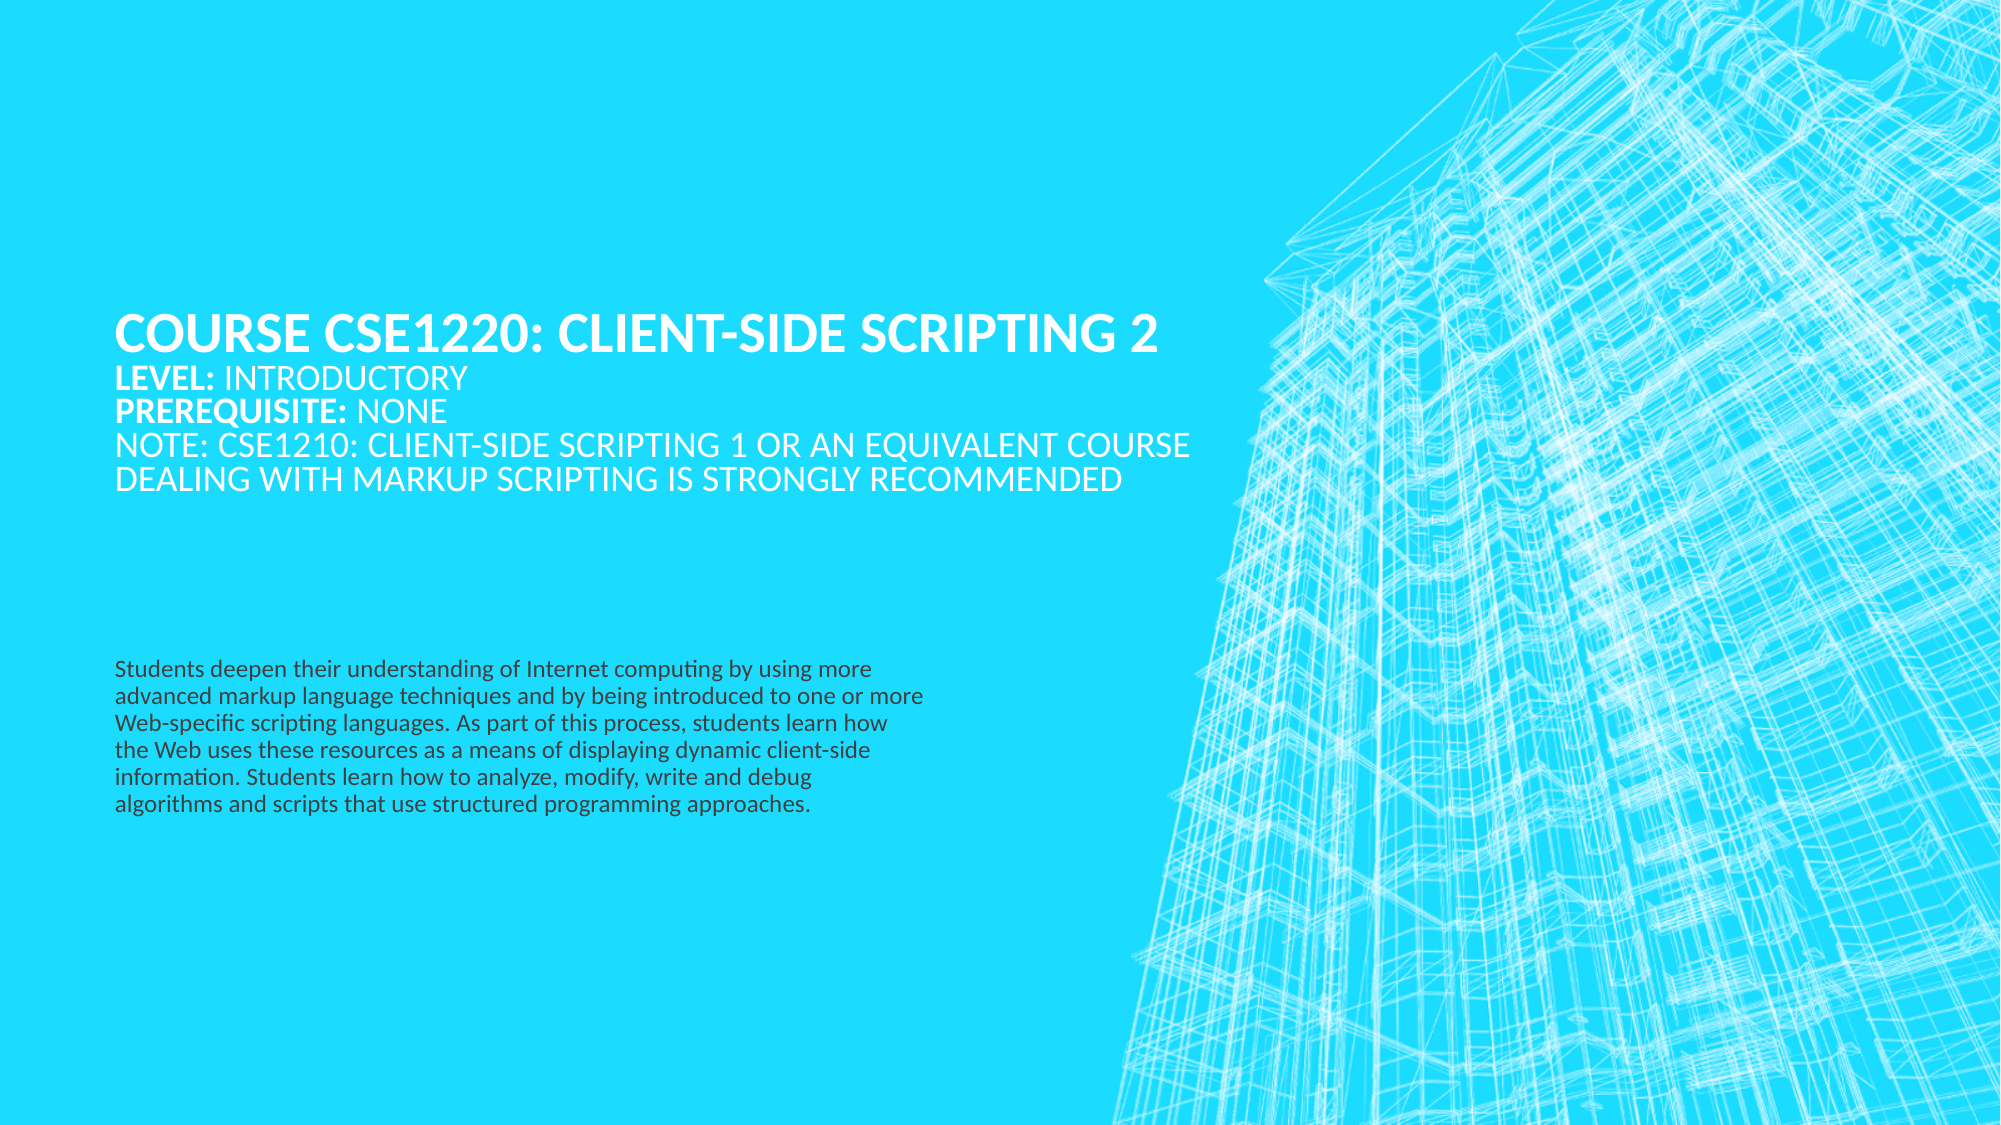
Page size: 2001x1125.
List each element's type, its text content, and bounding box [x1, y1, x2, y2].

picture [0, 0, 2001, 1125]
title COURSE CSE1220: CLIENT-SIDE SCRIPTING 2 Level: Introductory Prerequisite: None Note: CSE1210: Client-side Scripting 1 or an equivalent course dealing with markup scripting is strongly recommended [99, 139, 1301, 506]
subtitle Students deepen their understanding of Internet computing by using more advanced markup language techniques and by being introduced to one or more Web-specific scripting languages. As part of this process, students learn how the Web uses these resources as a means of displaying dynamic client-side information. Students learn how to analyze, modify, write and debug algorithms and scripts that use structured programming approaches. [99, 648, 1225, 829]
